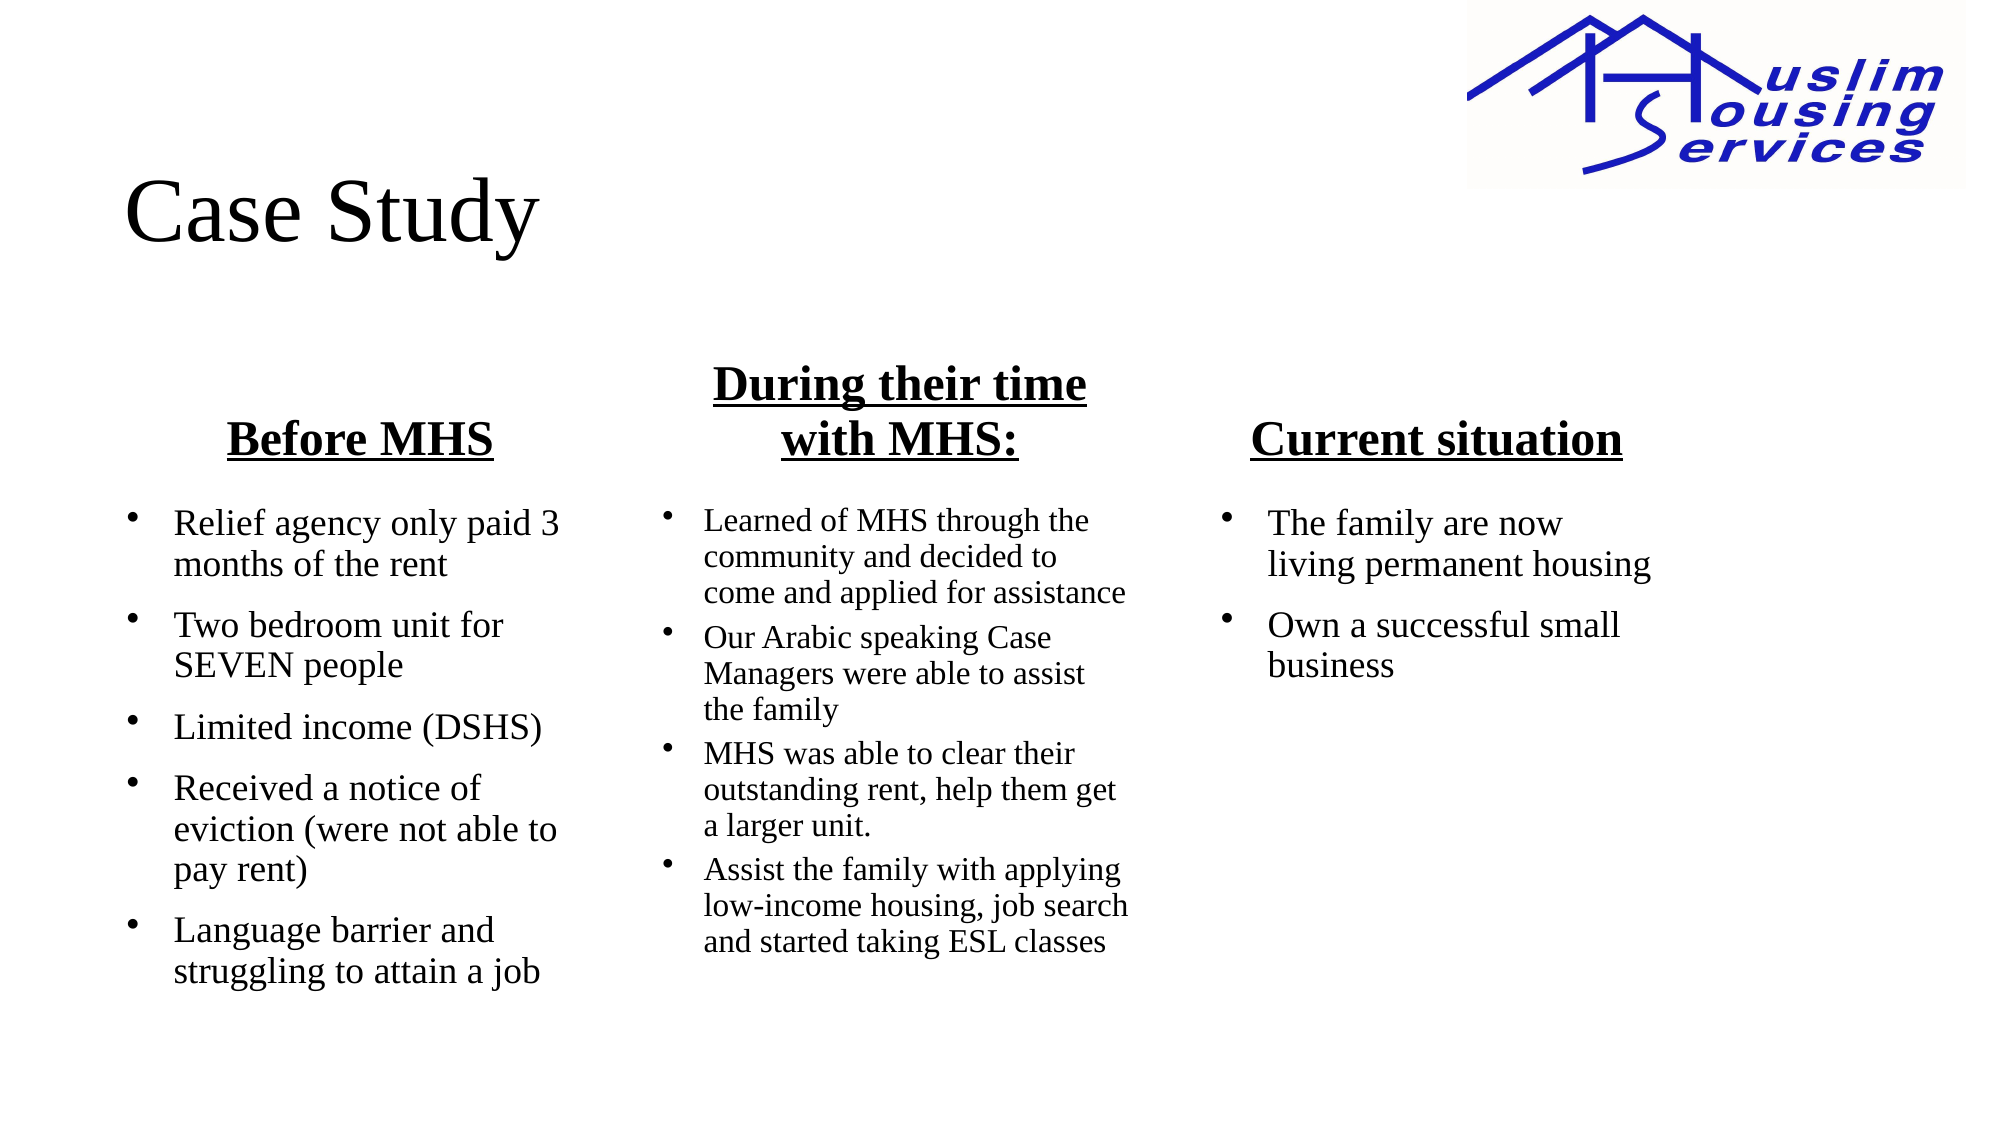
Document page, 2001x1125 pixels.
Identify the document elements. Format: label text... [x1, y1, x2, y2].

list The family are now living permanent housing Own a successful small business [1205, 495, 1672, 974]
list Current situation [1185, 383, 1689, 474]
picture [1467, 0, 1966, 189]
list Before MHS [108, 383, 612, 474]
list Learned of MHS through the community and decided to come and applied for assistance Our Arabic speaking Case Managers were able to assist the family MHS was able to clear their outstanding rent, help them get a larger unit. Assist the family with applying low-income housing, job search and started taking ESL classes [647, 495, 1150, 1024]
list During their time with MHS: [648, 383, 1152, 474]
title Case Study [109, 123, 1167, 301]
list Relief agency only paid 3 months of the rent Two bedroom unit for SEVEN people Limited income (DSHS) Received a notice of eviction (were not able to pay rent) Language barrier and struggling to attain a job [111, 495, 612, 974]
